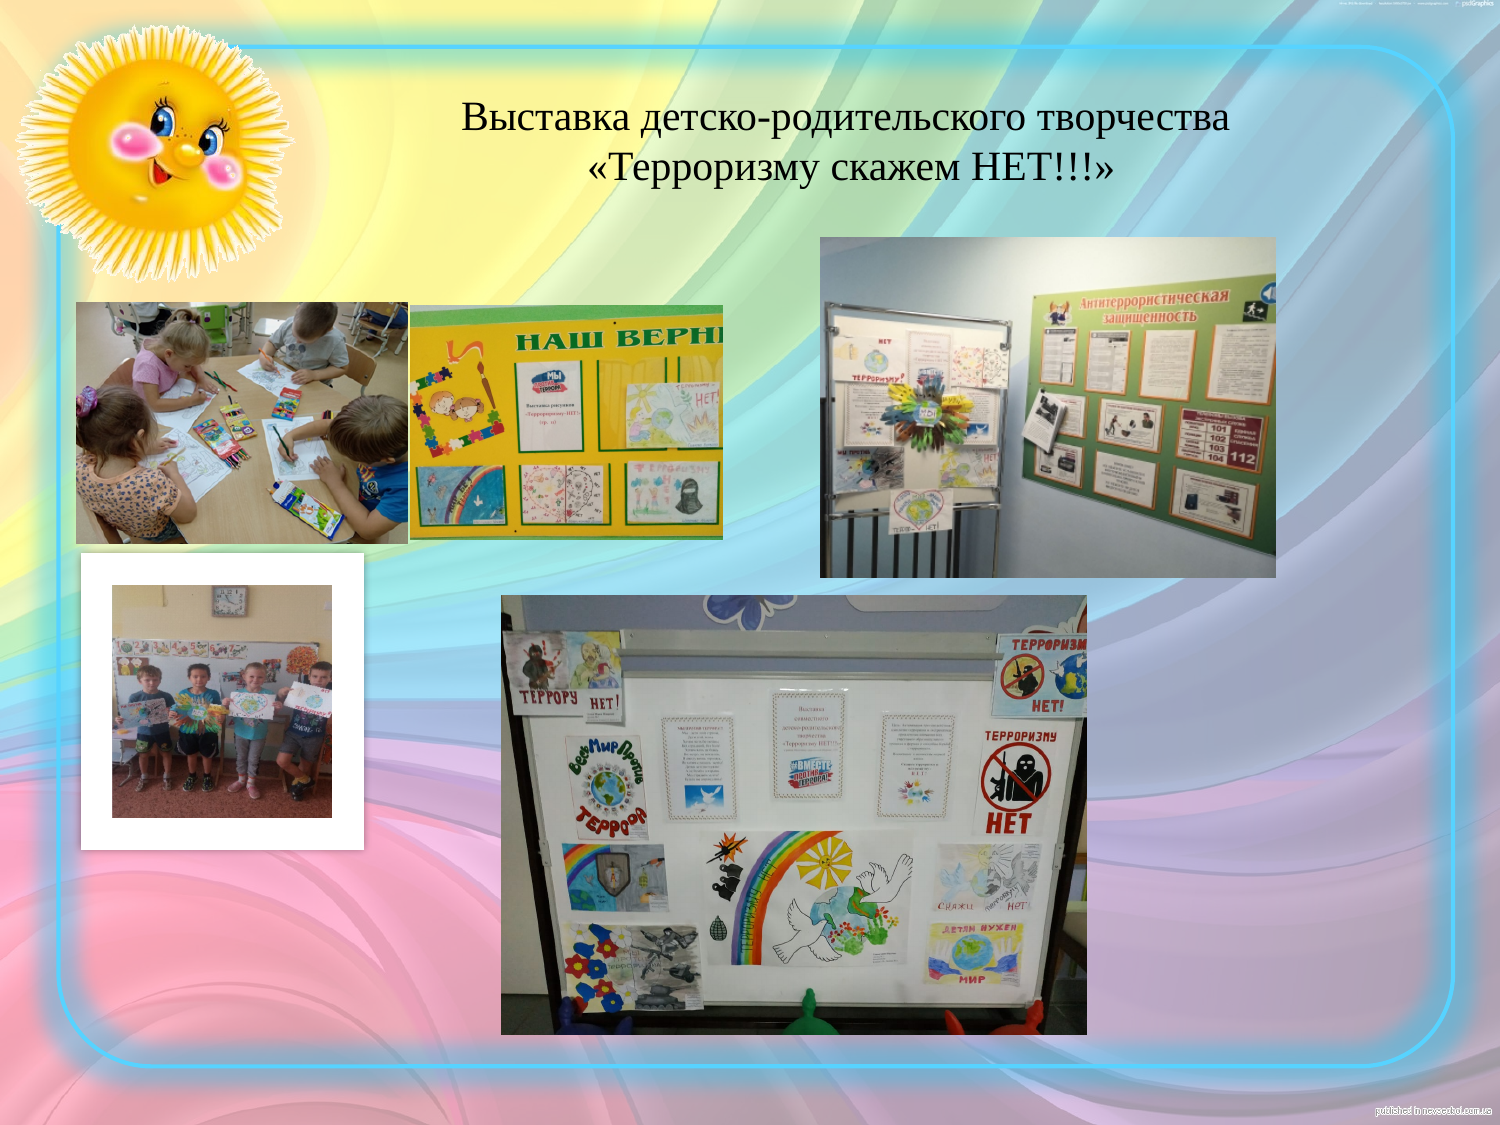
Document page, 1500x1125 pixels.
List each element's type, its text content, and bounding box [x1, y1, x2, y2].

picture [11, 11, 340, 340]
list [76, 302, 408, 544]
picture [820, 236, 1276, 579]
picture [104, 585, 340, 818]
title Выставка детско-родительского творчества «Терроризму скажем НЕТ!!!» [277, 44, 1426, 233]
picture [501, 595, 1087, 1035]
picture [410, 305, 723, 540]
